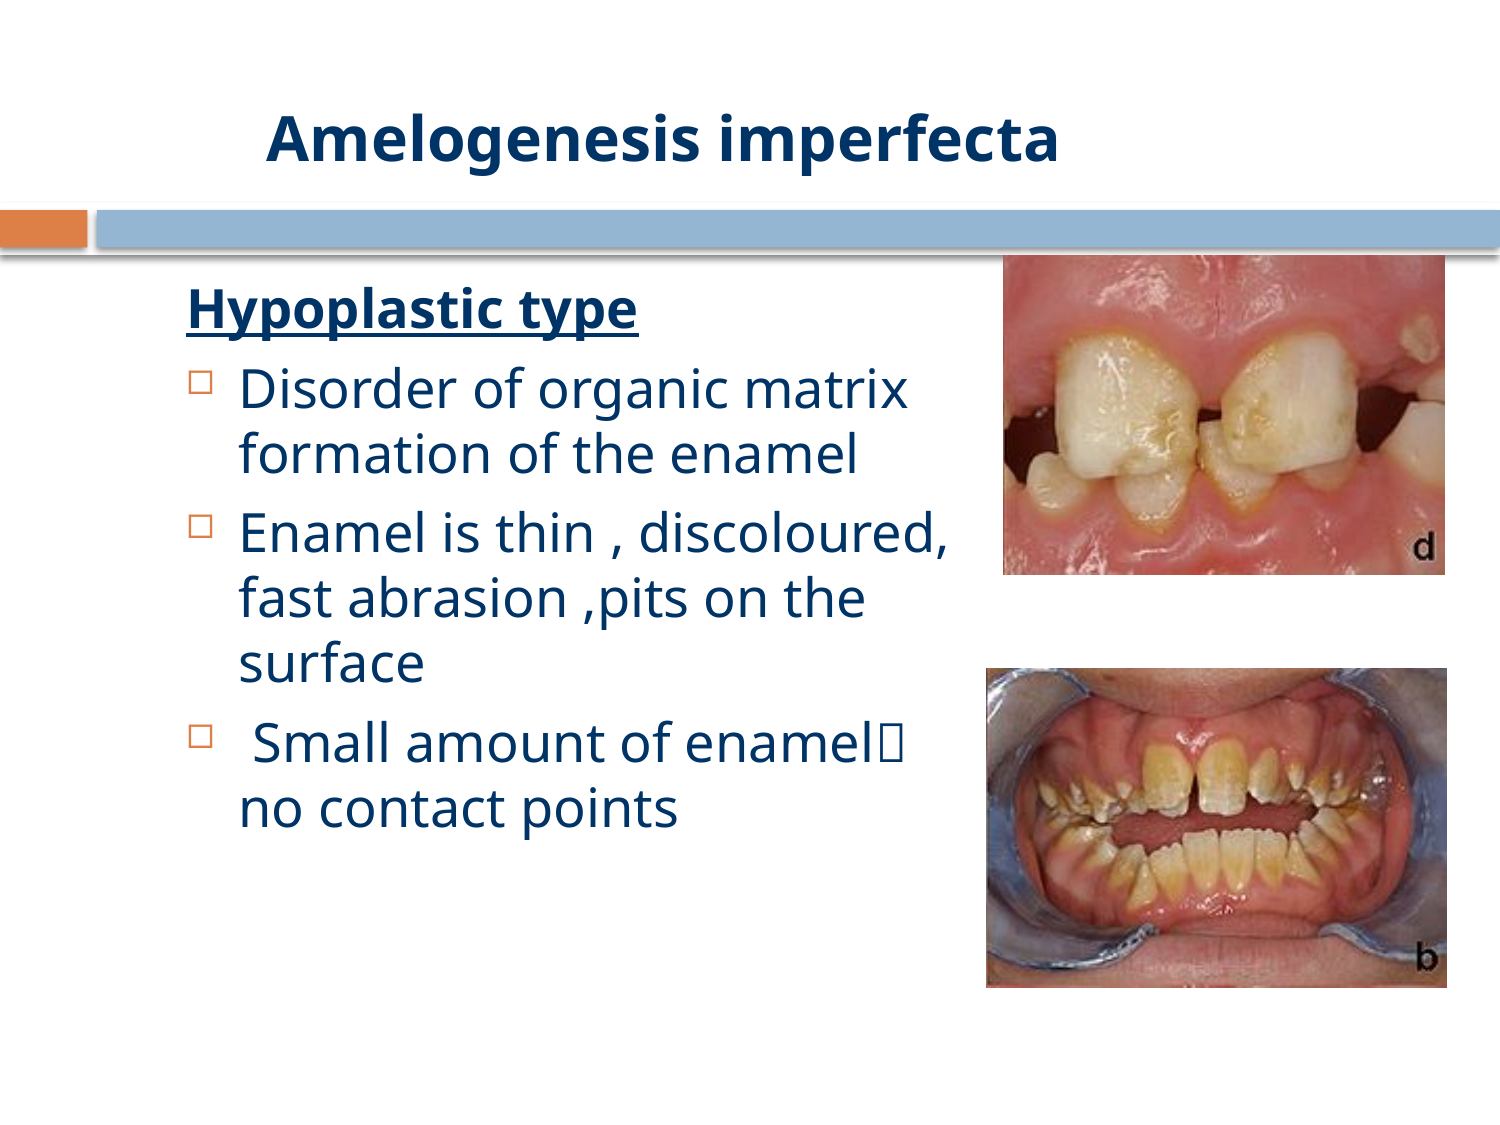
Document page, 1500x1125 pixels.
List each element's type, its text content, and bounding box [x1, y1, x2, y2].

list Hypoplastic type Disorder of organic matrix formation of the enamel Enamel is thin , discoloured, fast abrasion ,pits on the surface Small amount of enamel no contact points [171, 267, 975, 1010]
picture [1003, 255, 1446, 575]
title Amelogenesis imperfecta [252, 42, 1105, 231]
picture [985, 668, 1448, 989]
